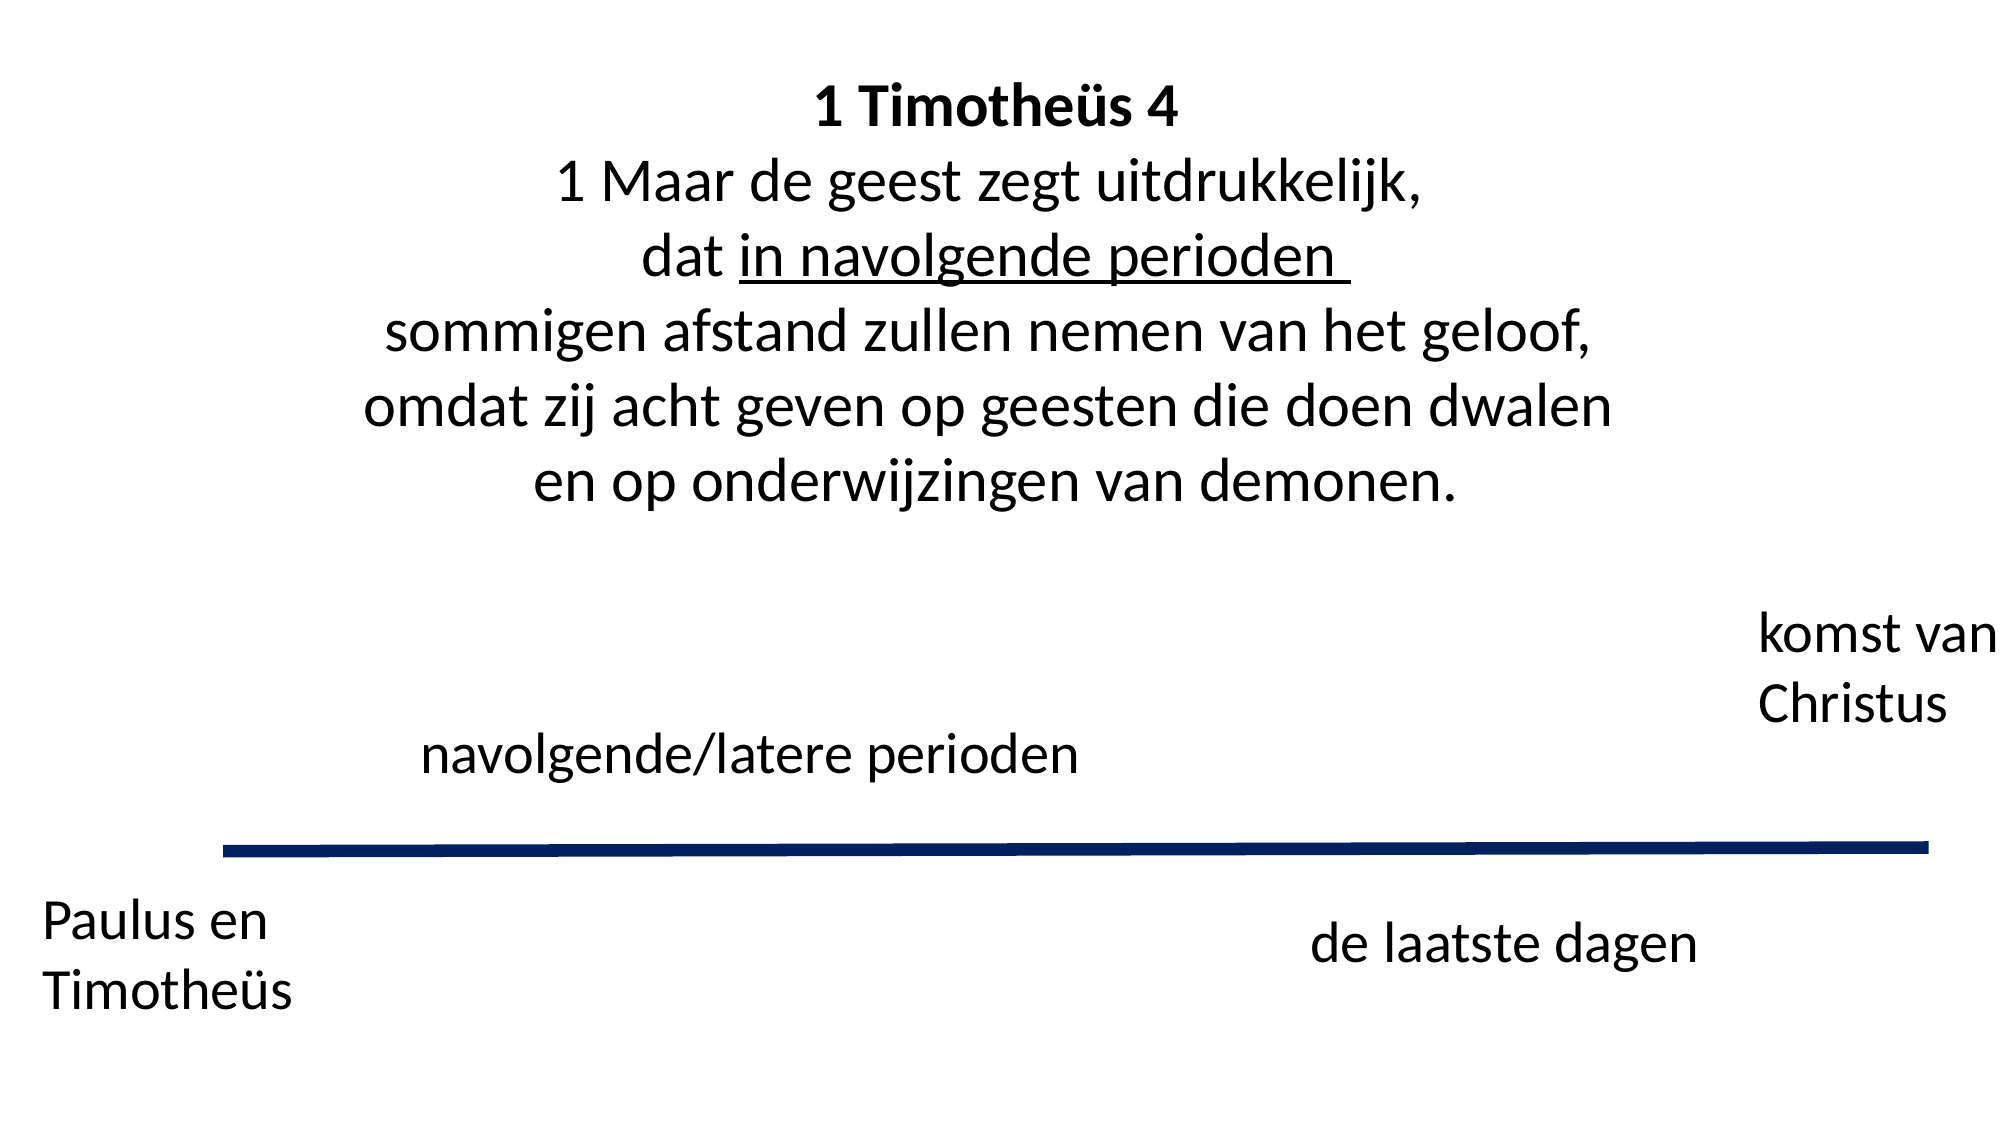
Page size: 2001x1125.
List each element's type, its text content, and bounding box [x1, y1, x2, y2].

text_box komst van Christus [1743, 586, 2000, 742]
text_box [223, 847, 1929, 852]
text_box de laatste dagen [1295, 896, 1845, 981]
text_box 1 Timotheüs 4 1 Maar de geest zegt uitdrukkelijk, dat in navolgende perioden sommigen afstand zullen nemen van het geloof, omdat zij acht geven op geesten die doen dwalen en op onderwijzingen van demonen. [63, 56, 1929, 521]
text_box navolgende/latere perioden [405, 707, 1154, 793]
text_box Paulus en Timotheüs [27, 873, 419, 1029]
